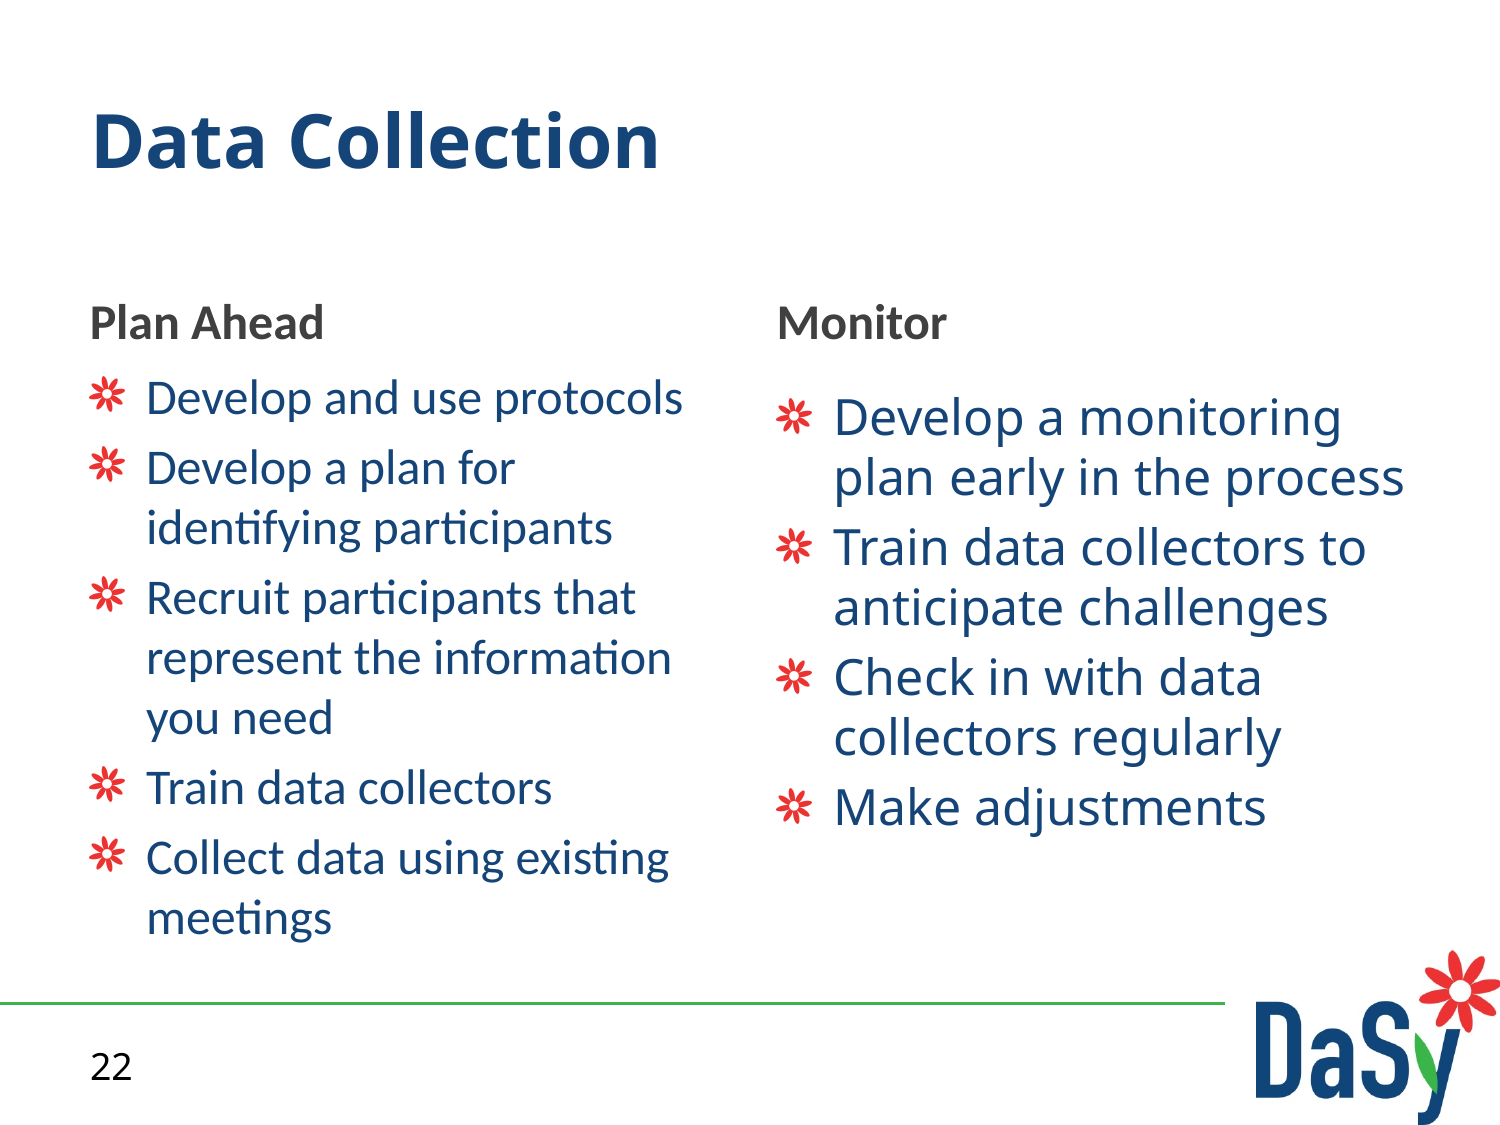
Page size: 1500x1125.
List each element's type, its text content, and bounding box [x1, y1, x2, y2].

slide_number 22 [75, 1038, 425, 1098]
picture [1256, 950, 1500, 1125]
list Plan Ahead [75, 251, 738, 356]
title Data Collection [75, 45, 1425, 233]
picture [776, 528, 812, 564]
list Develop and use protocols Develop a plan for identifying participants Recruit participants that represent the information you need Train data collectors Collect data using existing meetings [75, 356, 738, 1005]
list Monitor [761, 251, 1425, 356]
picture [776, 658, 812, 694]
picture [89, 766, 125, 802]
list Develop a monitoring plan early in the process Train data collectors to anticipate challenges Check in with data collectors regularly Make adjustments [761, 356, 1425, 1005]
picture [776, 398, 812, 434]
picture [89, 576, 125, 612]
picture [89, 836, 125, 872]
picture [89, 446, 125, 482]
picture [776, 788, 812, 824]
picture [89, 376, 125, 412]
